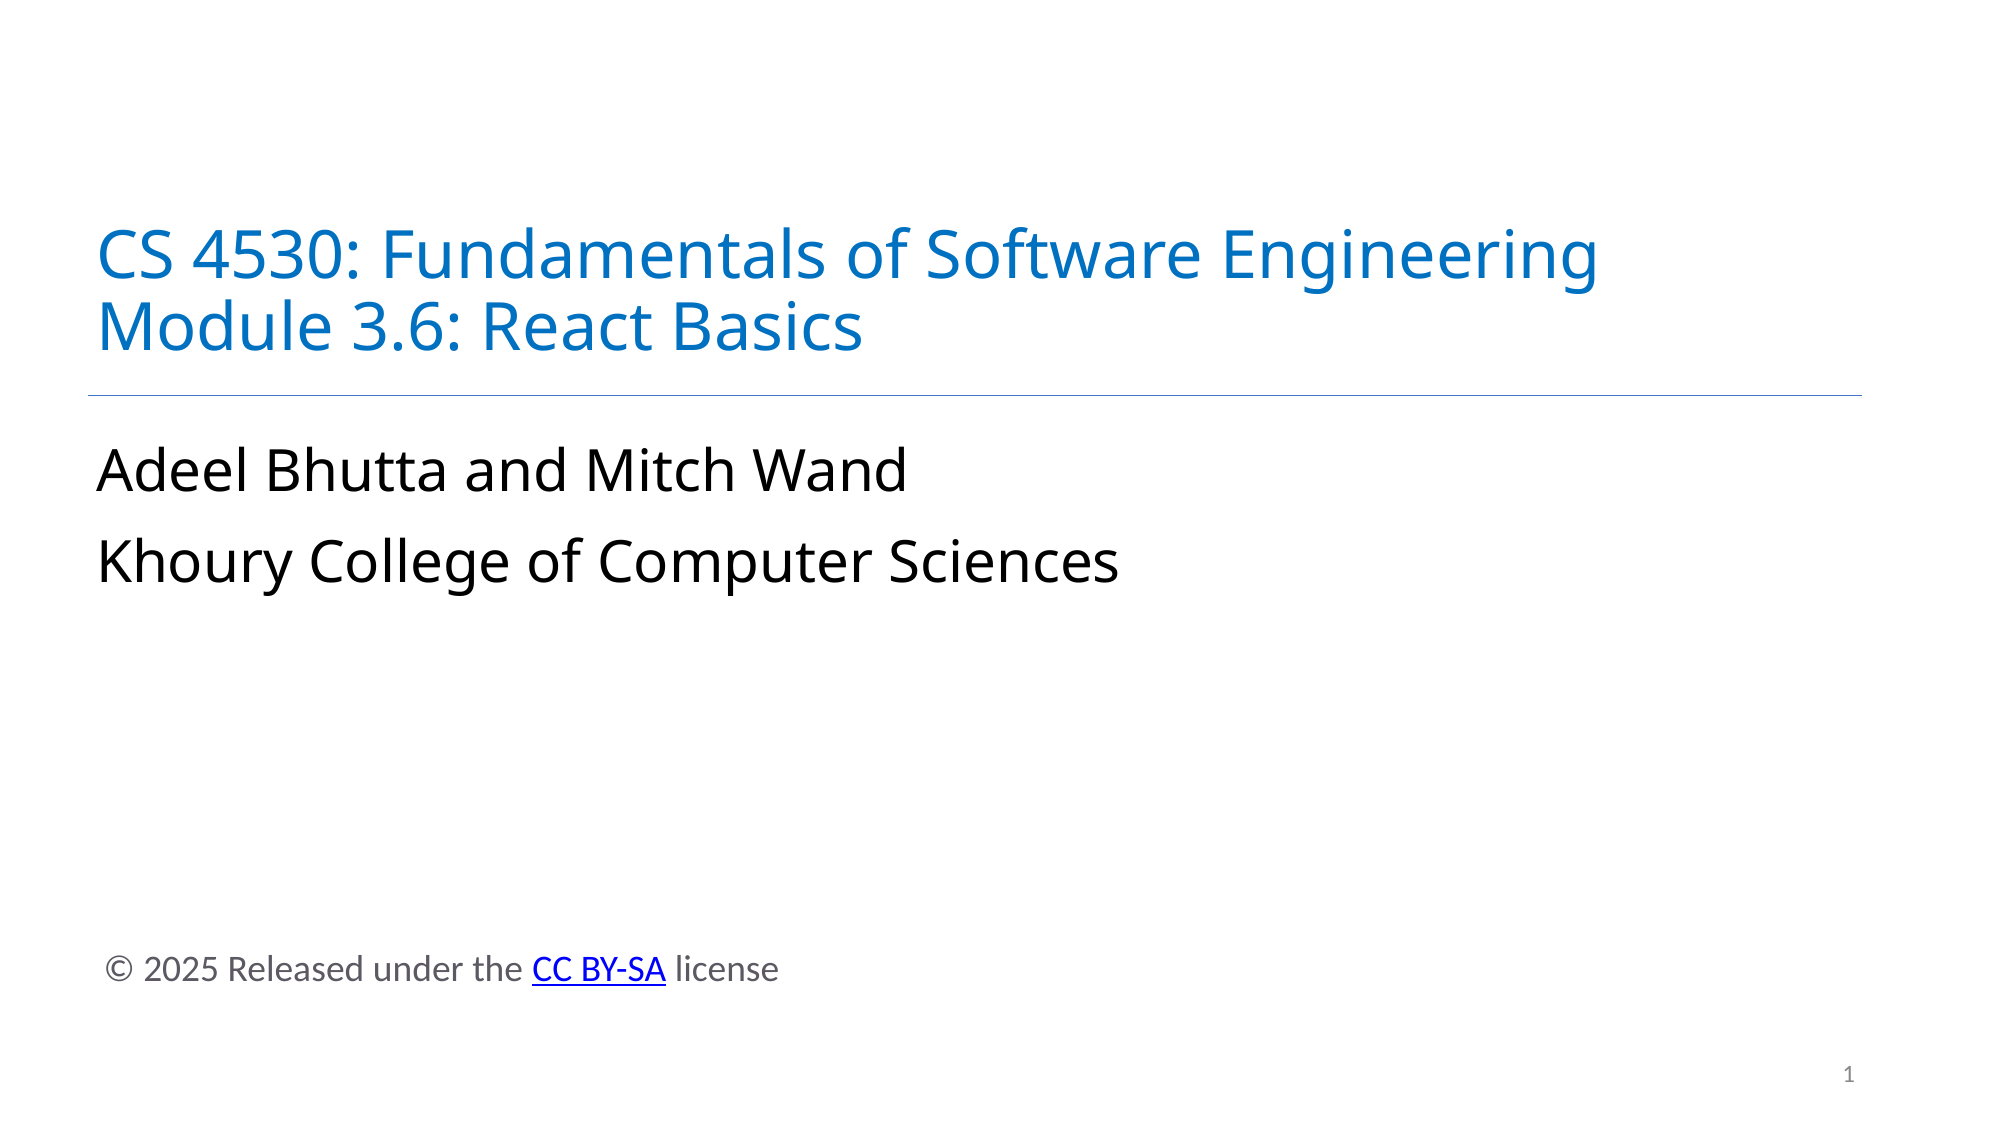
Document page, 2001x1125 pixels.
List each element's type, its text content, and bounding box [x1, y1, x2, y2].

text_box © 2025 Released under the CC BY-SA license [95, 936, 1081, 997]
title CS 4530: Fundamentals of Software Engineering Module 3.6: React Basics [87, 124, 1863, 374]
subtitle Adeel Bhutta and Mitch Wand Khoury College of Computer Sciences [87, 424, 1751, 698]
slide_number 1 [1832, 1051, 1863, 1094]
